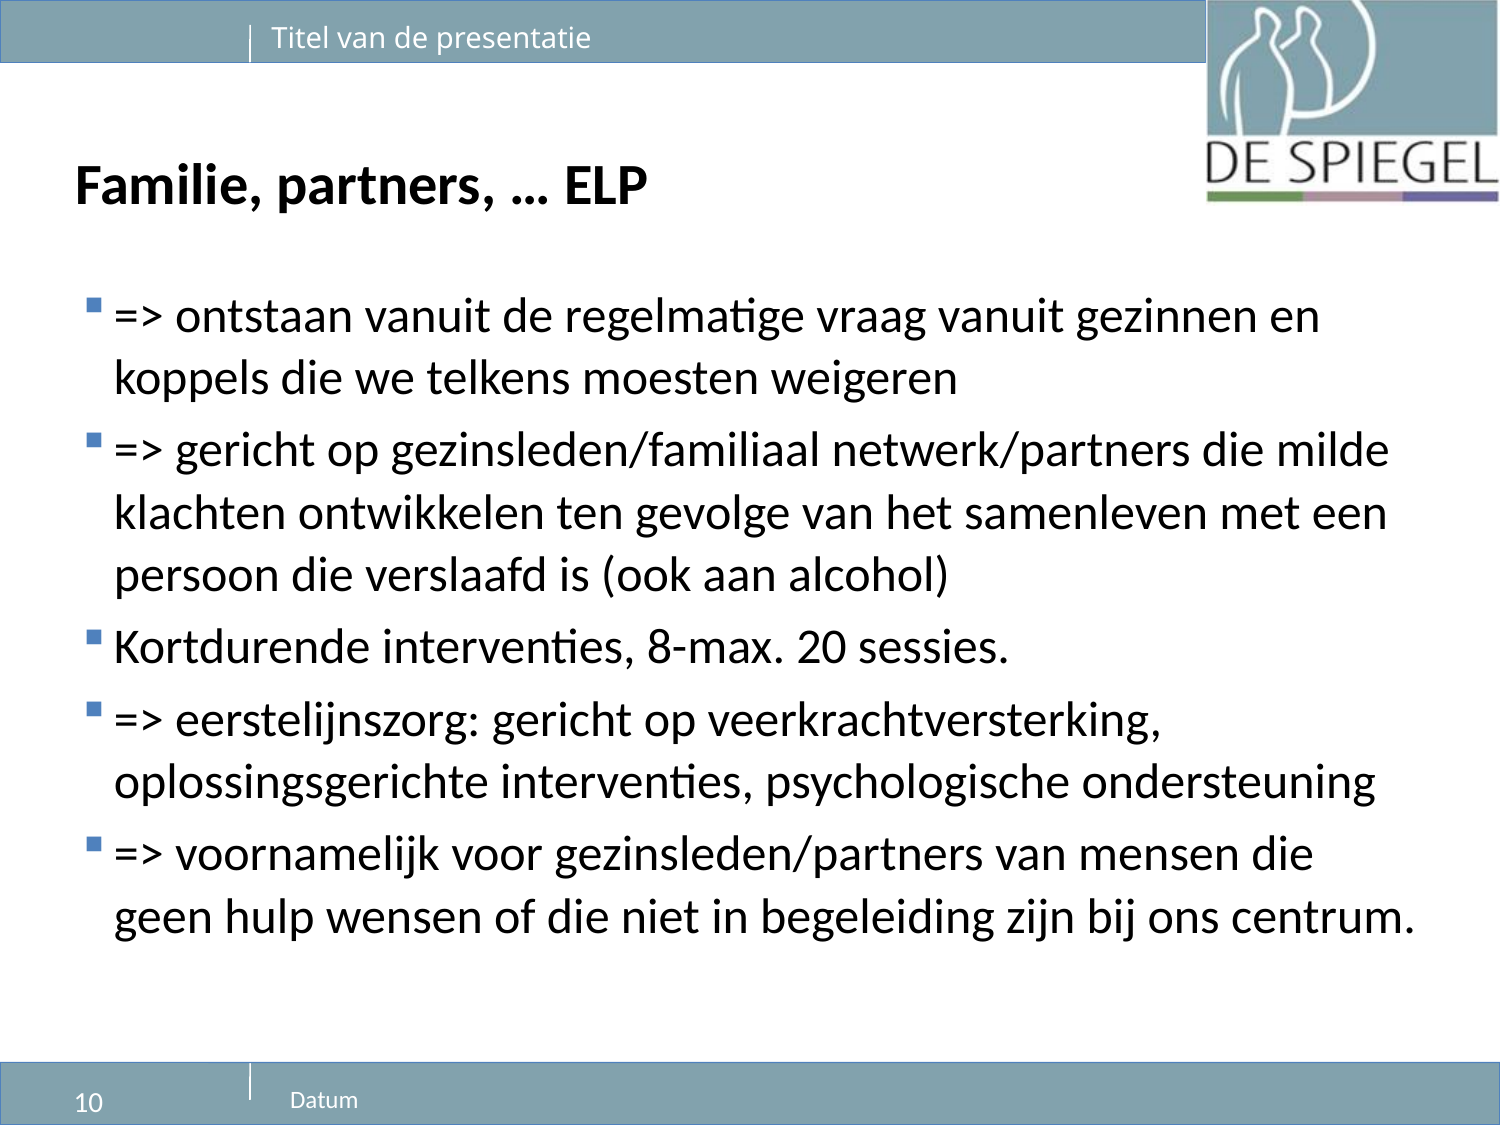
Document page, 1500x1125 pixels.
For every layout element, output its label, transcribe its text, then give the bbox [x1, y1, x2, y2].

title Familie, partners, … ELP [75, 142, 1153, 225]
footer Datum [274, 1071, 1176, 1125]
list => ontstaan vanuit de regelmatige vraag vanuit gezinnen en koppels die we telkens moesten weigeren => gericht op gezinsleden/familiaal netwerk/partners die milde klachten ontwikkelen ten gevolge van het samenleven met een persoon die verslaafd is (ook aan alcohol) Kortdurende interventies, 8-max. 20 sessies. => eerstelijnszorg: gericht op veerkrachtversterking, oplossingsgerichte interventies, psychologische ondersteuning => voornamelijk voor gezinsleden/partners van mensen die geen hulp wensen of die niet in begeleiding zijn bij ons centrum. [75, 272, 1425, 1005]
picture [1205, 0, 1500, 206]
slide_number 10 [49, 1071, 251, 1125]
